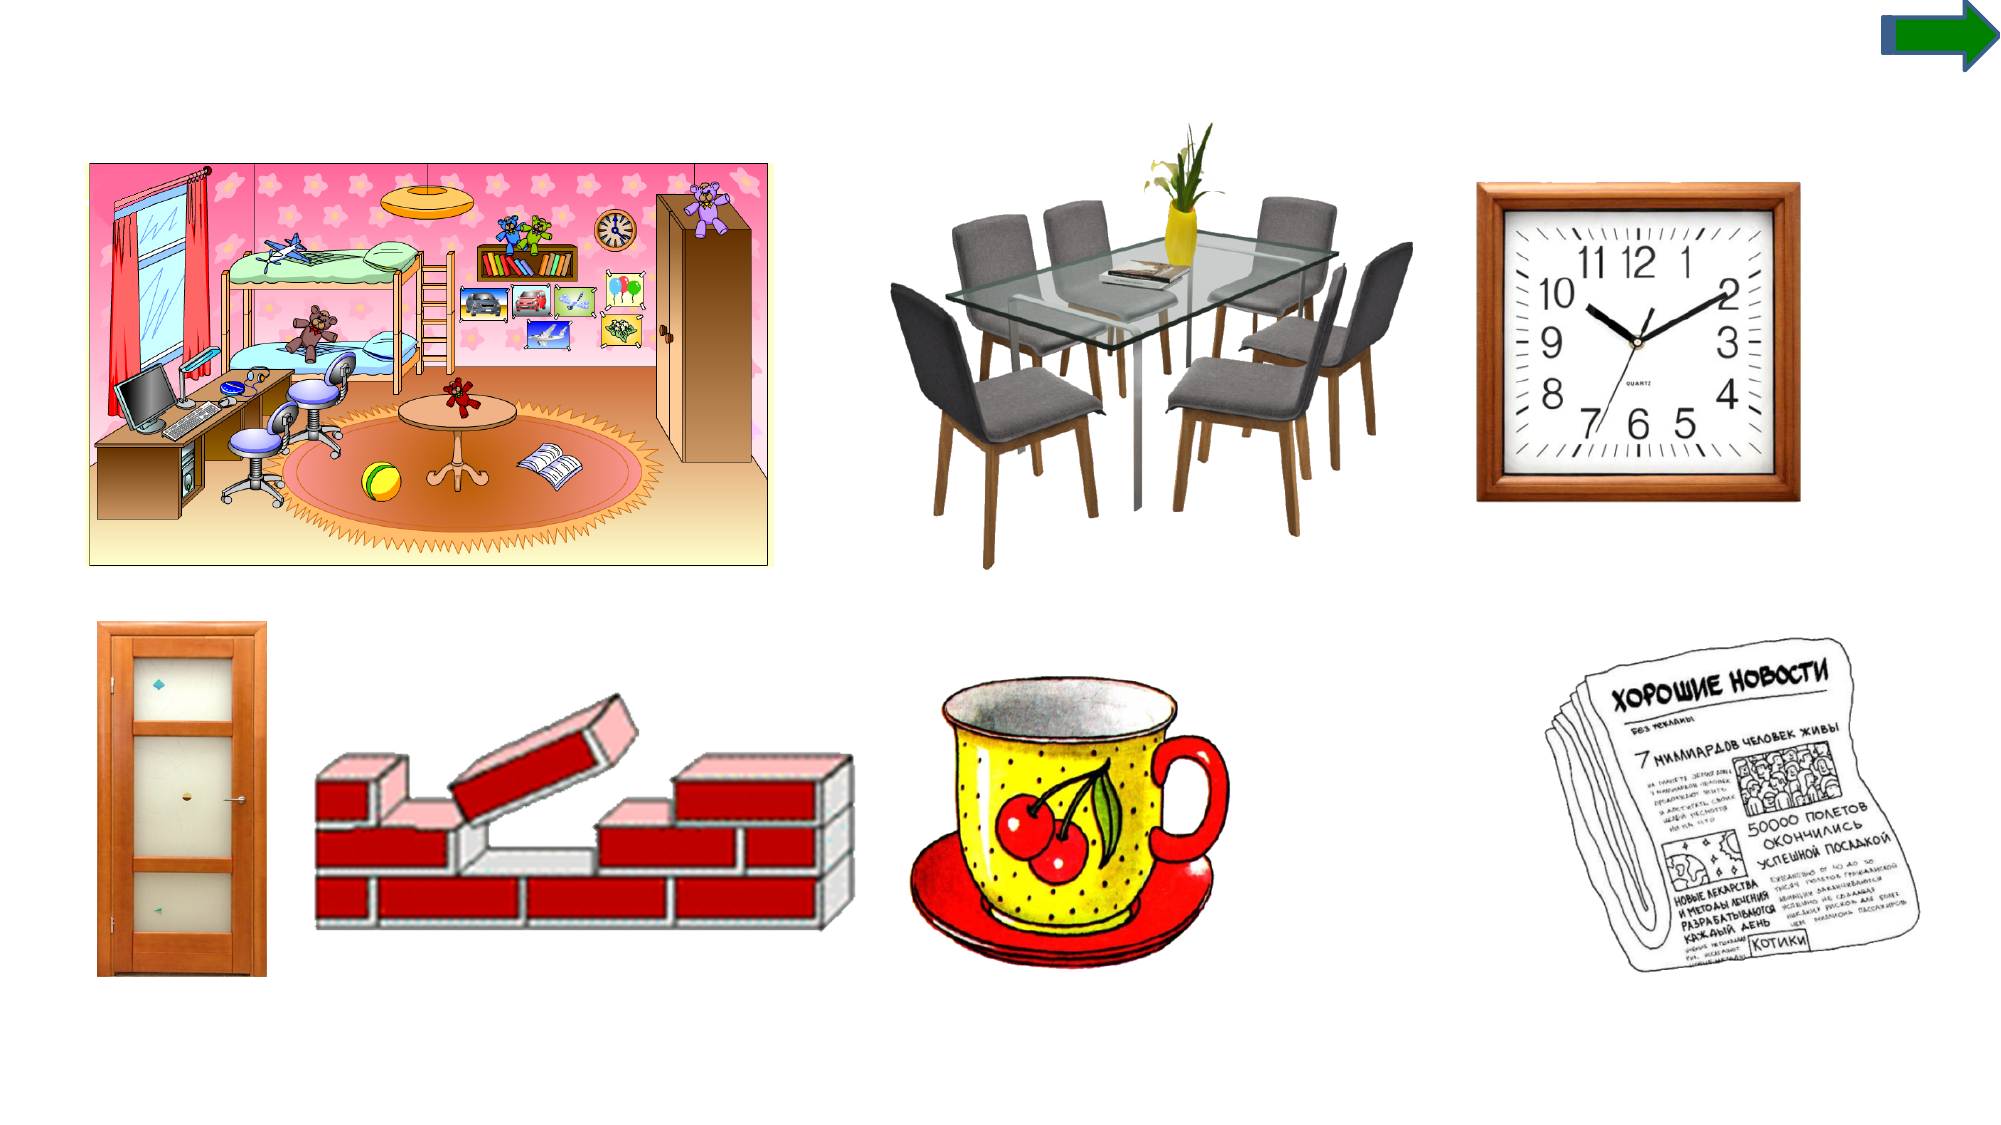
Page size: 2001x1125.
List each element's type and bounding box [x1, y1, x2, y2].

picture [882, 116, 1423, 577]
picture [97, 620, 267, 977]
text_box [1881, 0, 2000, 73]
picture [308, 691, 864, 939]
picture [1468, 175, 1810, 506]
picture [905, 667, 1232, 972]
picture [1538, 632, 1925, 976]
picture [85, 163, 774, 567]
